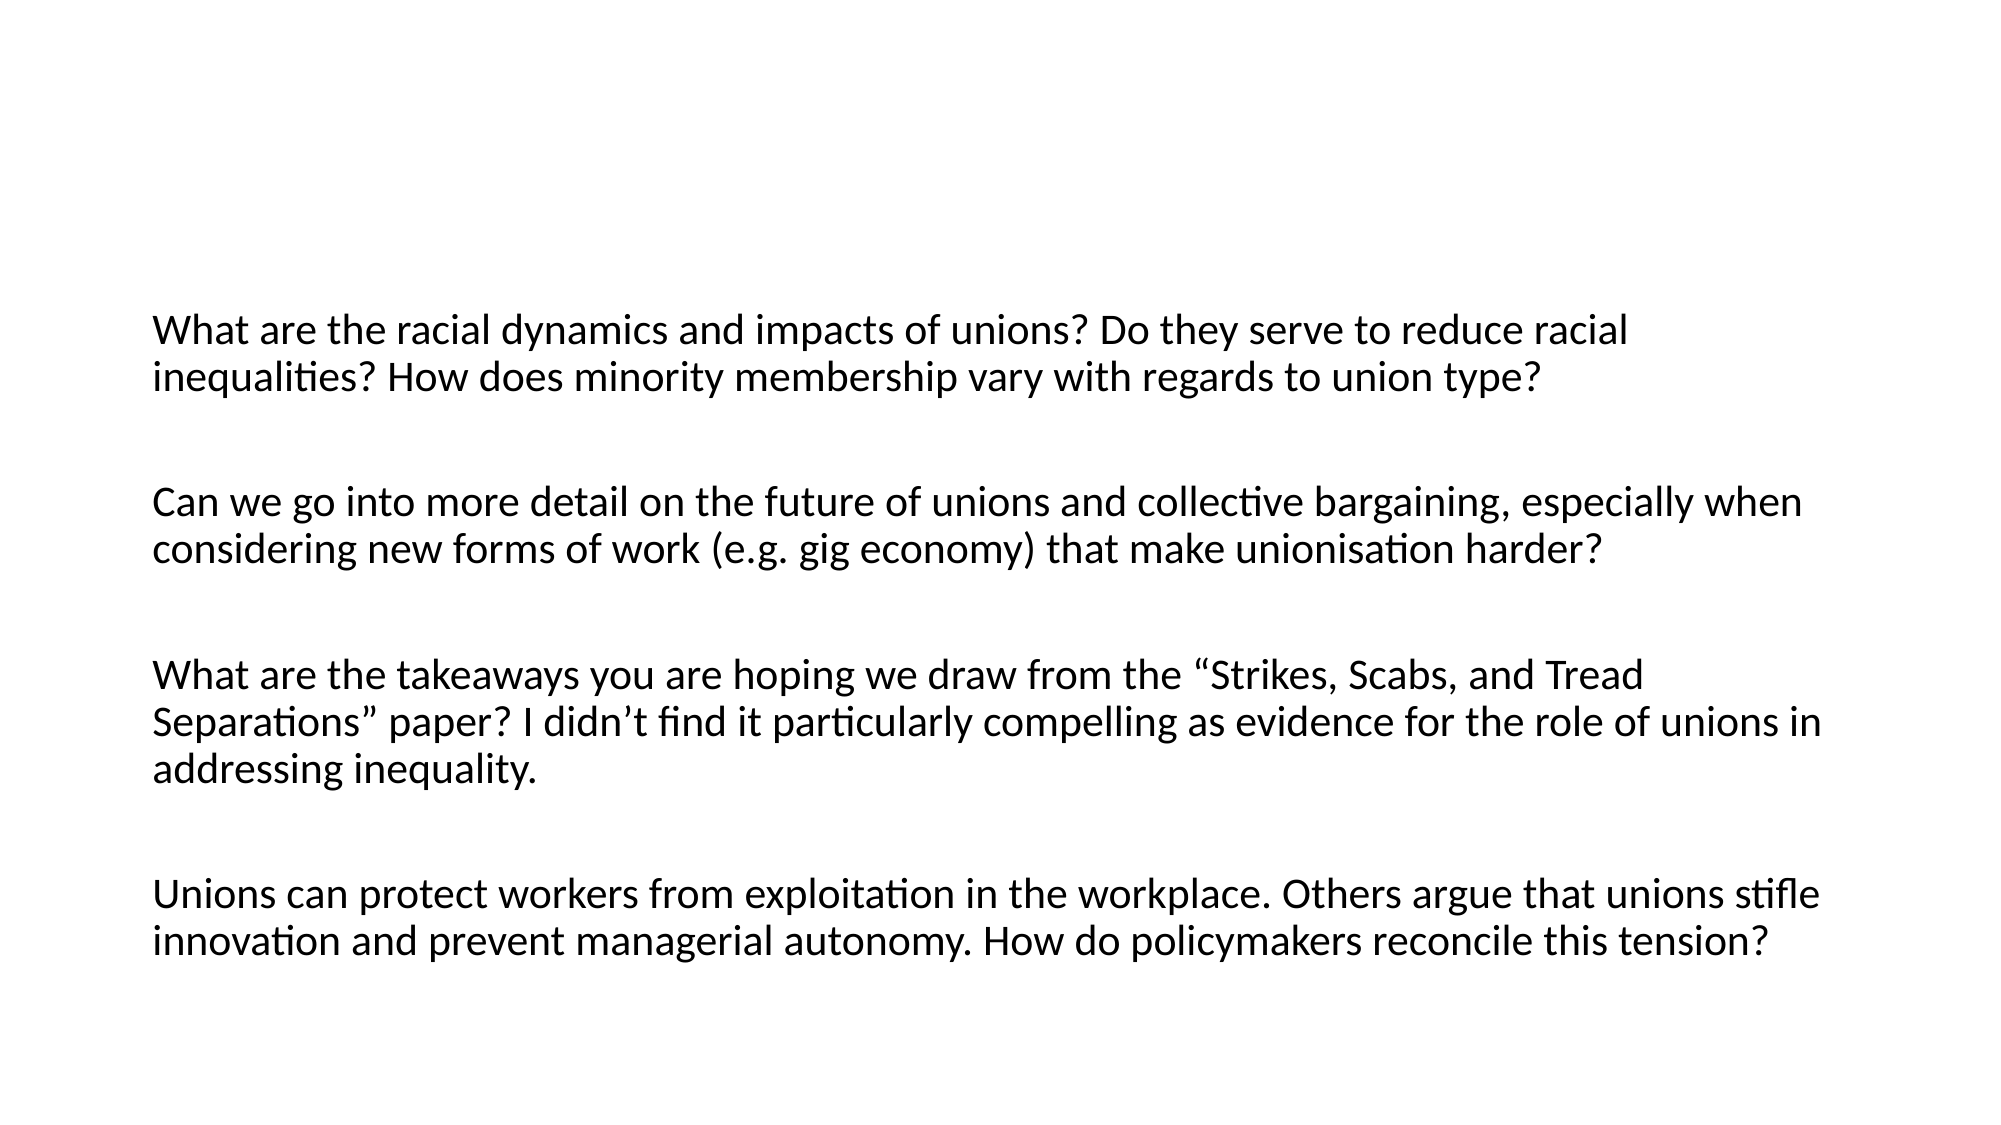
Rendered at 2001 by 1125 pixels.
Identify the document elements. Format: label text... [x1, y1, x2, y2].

list What are the racial dynamics and impacts of unions? Do they serve to reduce racial inequalities? How does minority membership vary with regards to union type? Can we go into more detail on the future of unions and collective bargaining, especially when considering new forms of work (e.g. gig economy) that make unionisation harder? What are the takeaways you are hoping we draw from the “Strikes, Scabs, and Tread Separations” paper? I didn’t find it particularly compelling as evidence for the role of unions in addressing inequality. Unions can protect workers from exploitation in the workplace. Others argue that unions stifle innovation and prevent managerial autonomy. How do policymakers reconcile this tension? [137, 299, 1863, 1014]
